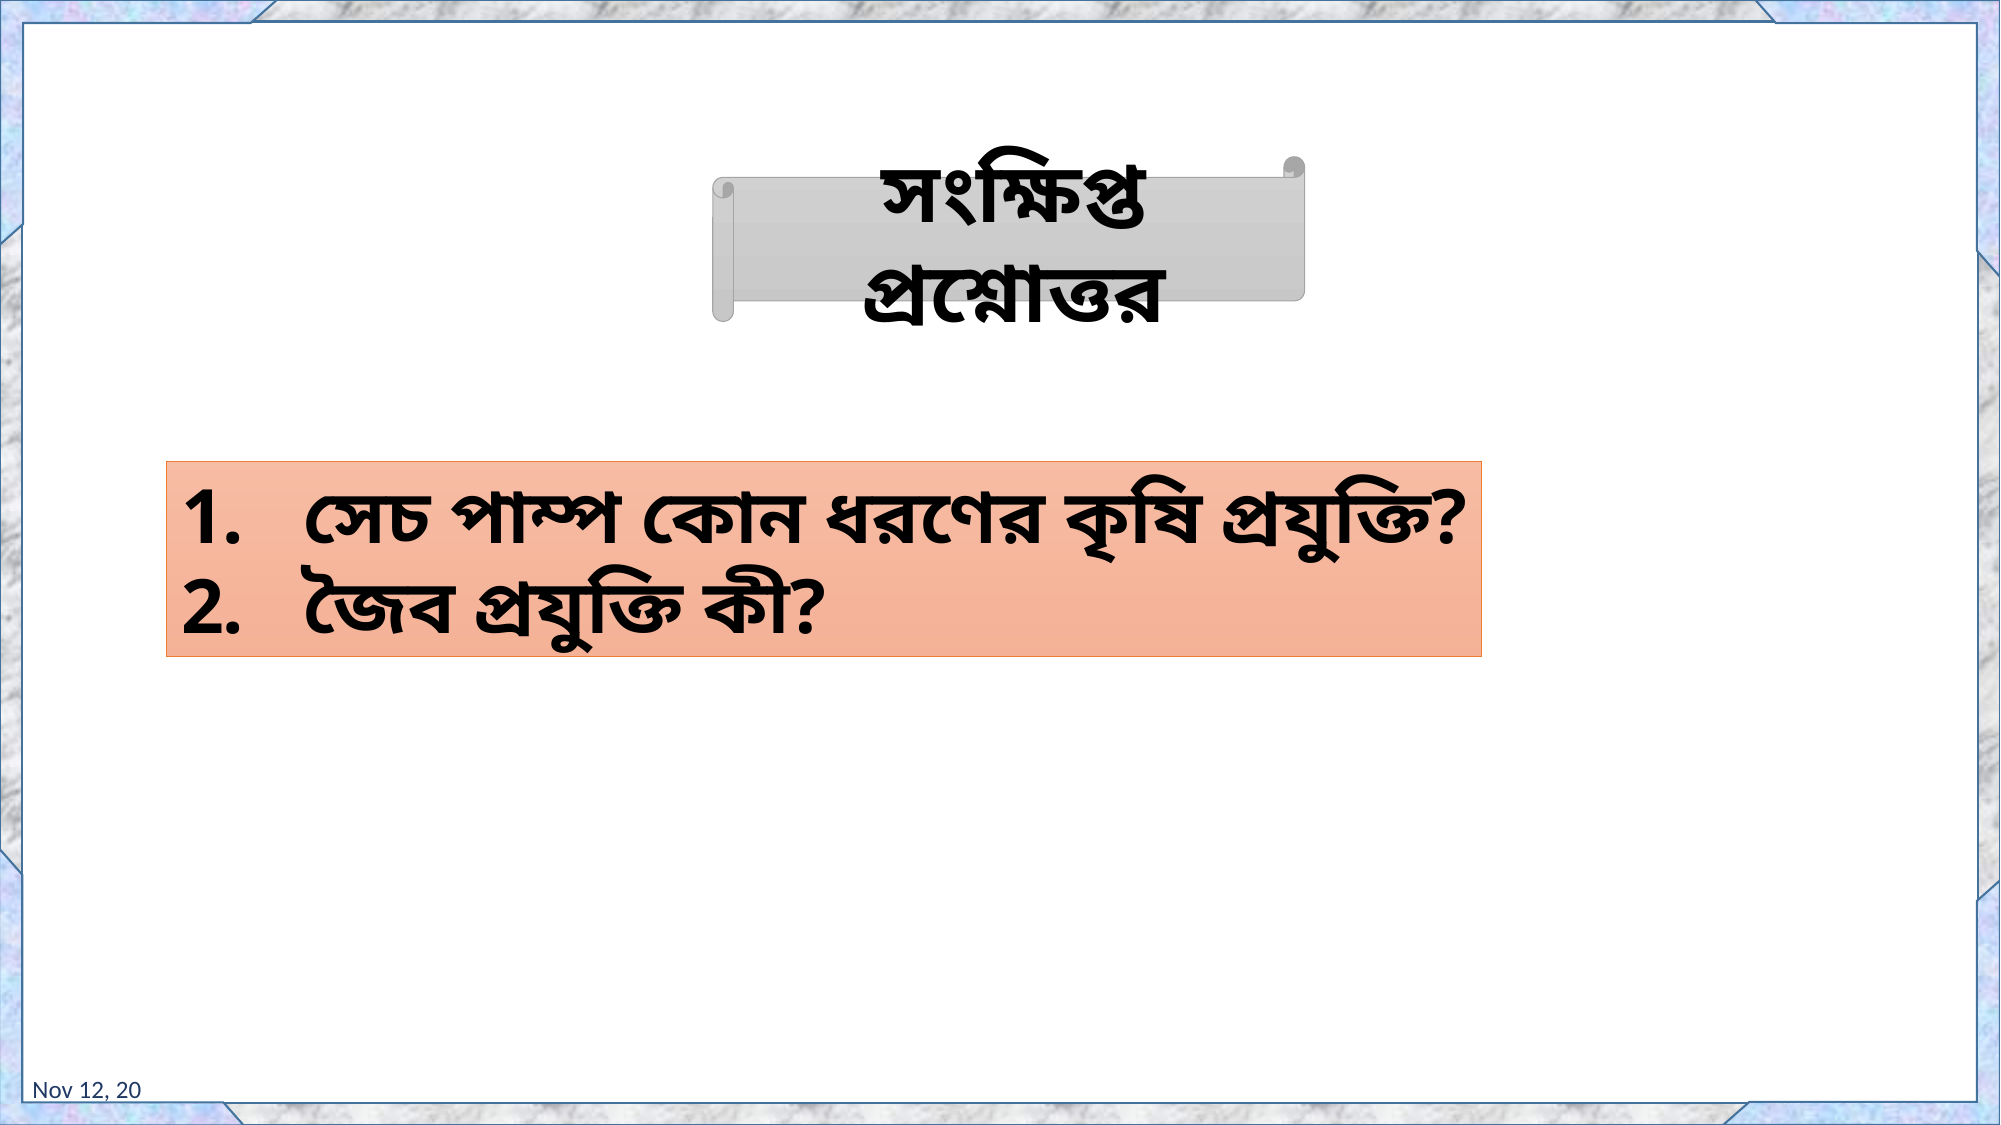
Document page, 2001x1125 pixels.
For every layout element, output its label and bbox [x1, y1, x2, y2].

text_box [0, 0, 2000, 1125]
